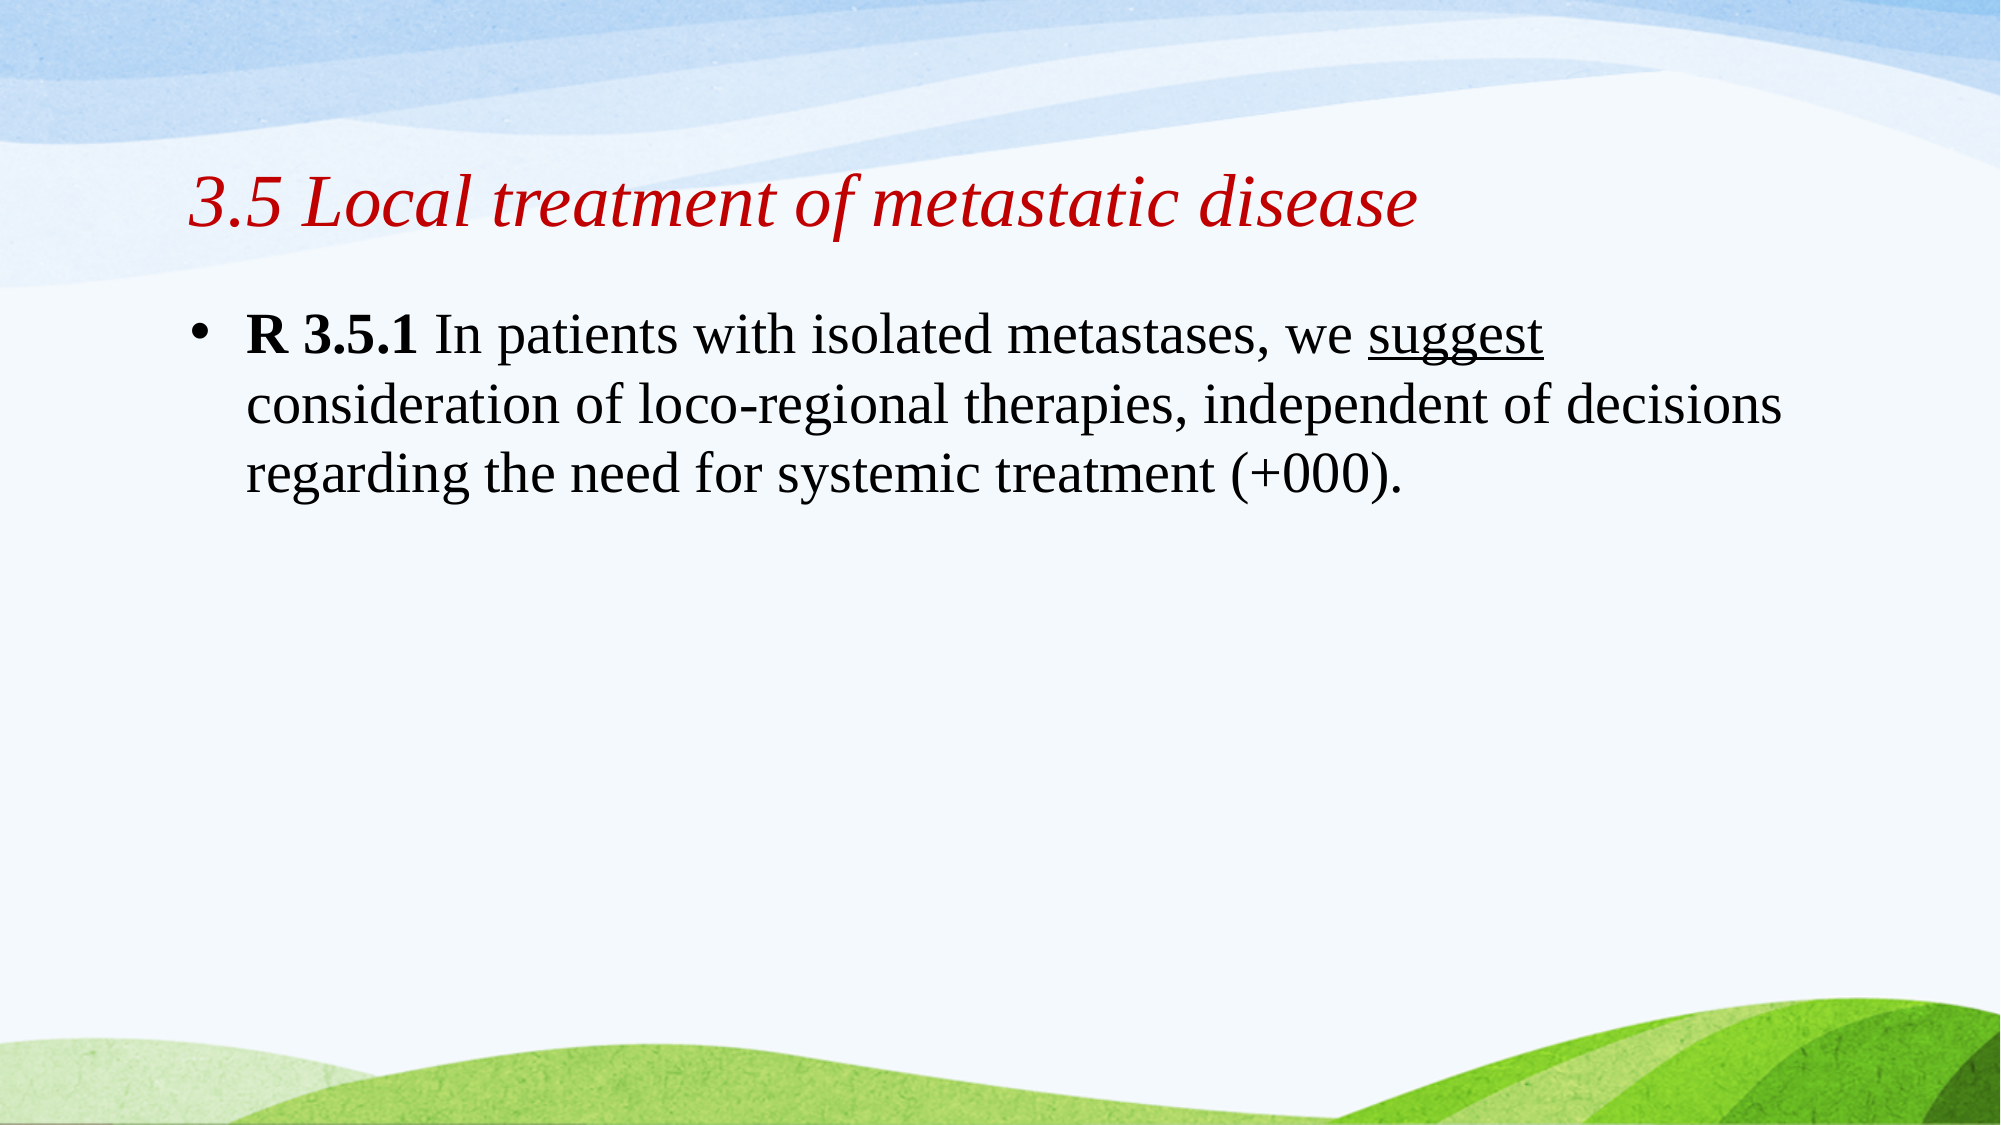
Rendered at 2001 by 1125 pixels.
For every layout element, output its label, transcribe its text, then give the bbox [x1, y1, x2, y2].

title 3.5 Local treatment of metastatic disease [174, 50, 1825, 250]
list R 3.5.1 In patients with isolated metastases, we suggest consideration of loco-regional therapies, independent of decisions regarding the need for systemic treatment (+000). [174, 287, 1825, 982]
picture [0, 0, 2001, 1125]
